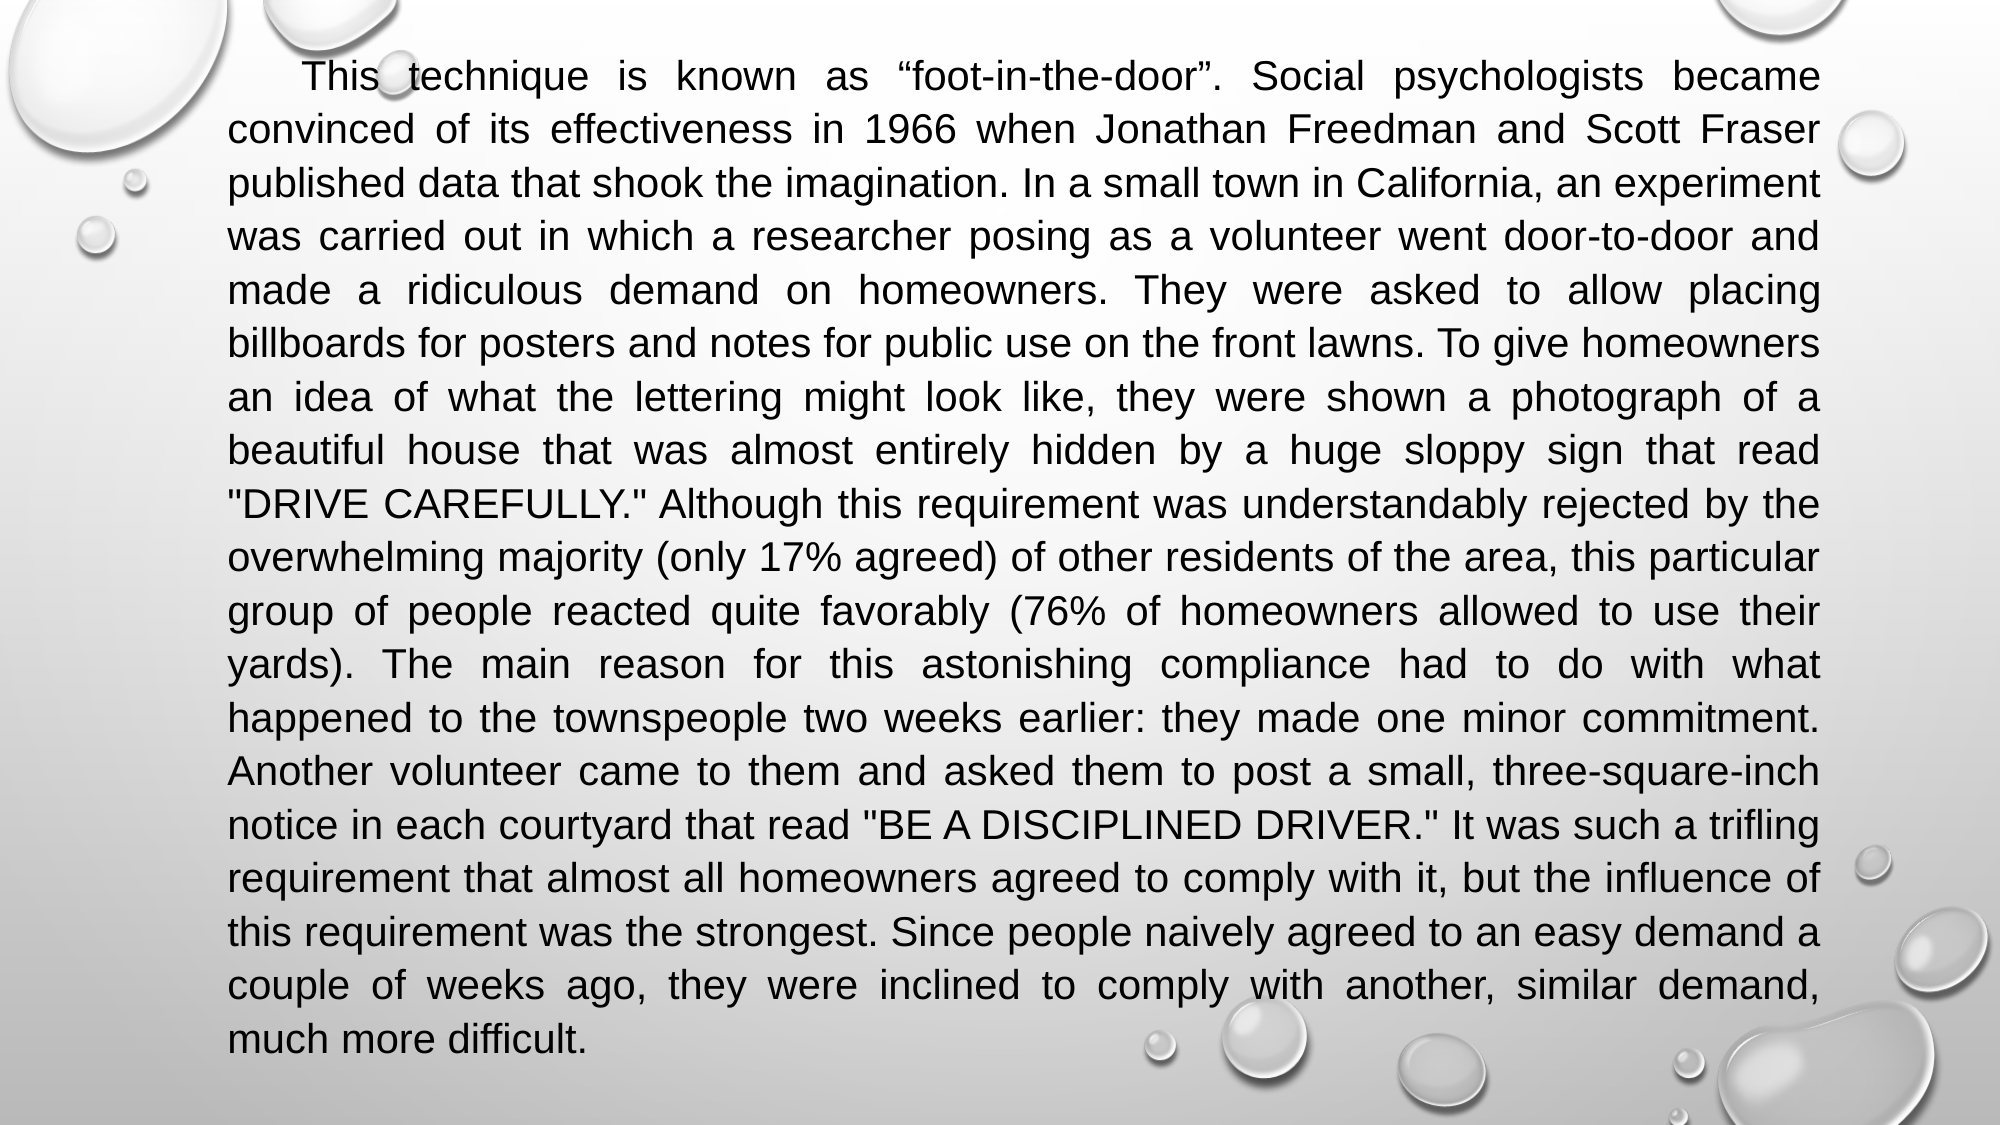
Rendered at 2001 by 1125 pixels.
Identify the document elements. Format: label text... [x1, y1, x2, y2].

text_box This technique is known as “foot-in-the-door”. Social psychologists became convinced of its effectiveness in 1966 when Jonathan Freedman and Scott Fraser published data that shook the imagination. In a small town in California, an experiment was carried out in which a researcher posing as a volunteer went door-to-door and made a ridiculous demand on homeowners. They were asked to allow placing billboards for posters and notes for public use on the front lawns. To give homeowners an idea of ​​what the lettering might look like, they were shown a photograph of a beautiful house that was almost entirely hidden by a huge sloppy sign that read "DRIVE CAREFULLY." Although this requirement was understandably rejected by the overwhelming majority (only 17% agreed) of other residents of the area, this particular group of people reacted quite favorably (76% of homeowners allowed to use their yards). The main reason for this astonishing compliance had to do with what happened to the townspeople two weeks earlier: they made one minor commitment. Another volunteer came to them and asked them to post a small, three-square-inch notice in each courtyard that read "BE A DISCIPLINED DRIVER." It was such a trifling requirement that almost all homeowners agreed to comply with it, but the influence of this requirement was the strongest. Since people naively agreed to an easy demand a couple of weeks ago, they were inclined to comply with another, similar demand, much more difficult. [212, 37, 1837, 1070]
picture [0, 0, 2000, 1125]
